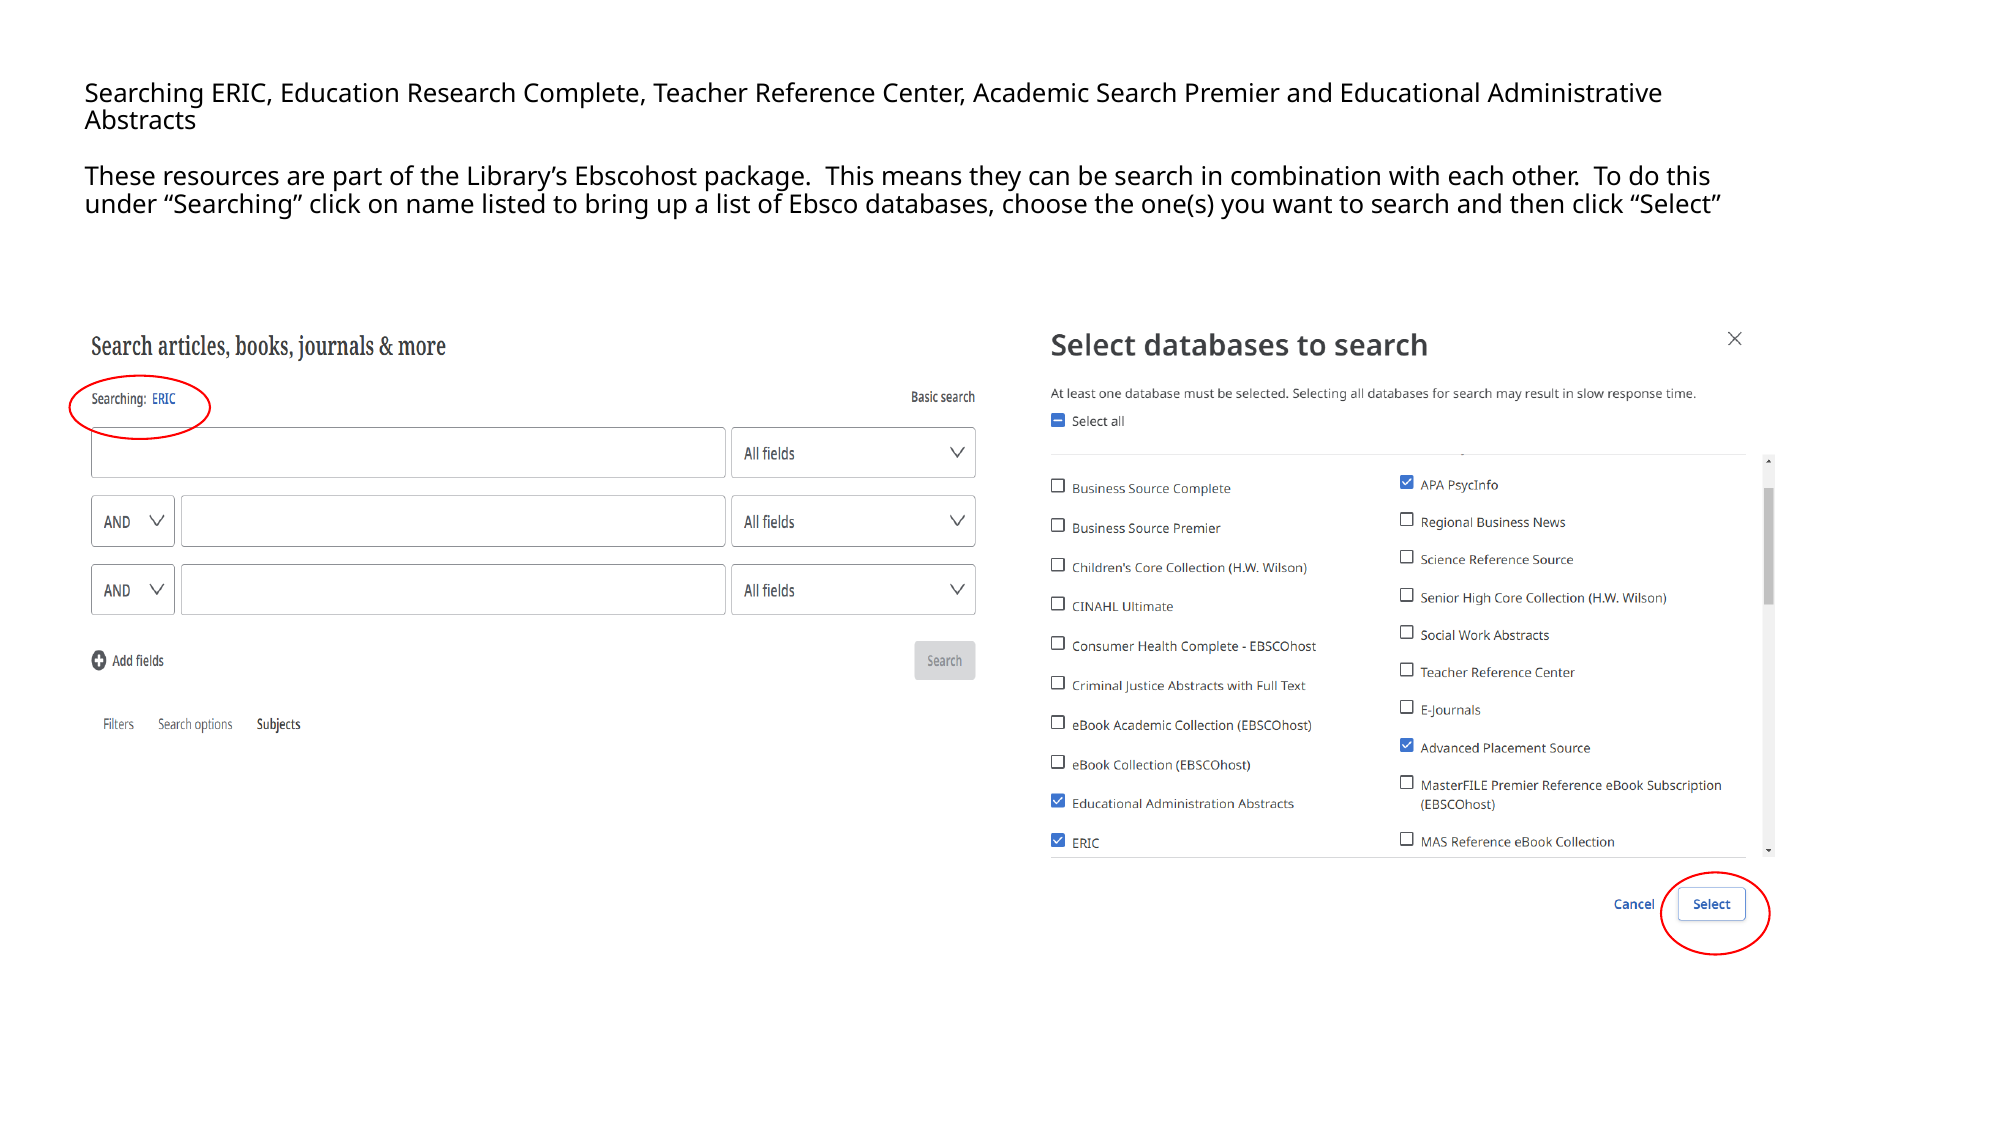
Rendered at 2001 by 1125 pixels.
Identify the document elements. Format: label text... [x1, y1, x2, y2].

picture [1038, 328, 1790, 931]
title Searching ERIC, Education Research Complete, Teacher Reference Center, Academic Search Premier and Educational Administrative Abstracts These resources are part of the Library’s Ebscohost package. This means they can be search in combination with each other. To do this under “Searching” click on name listed to bring up a list of Ebsco databases, choose the one(s) you want to search and then click “Select” [69, 22, 1795, 305]
text_box [1665, 931, 1766, 956]
text_box [68, 389, 80, 426]
picture [80, 328, 1001, 740]
